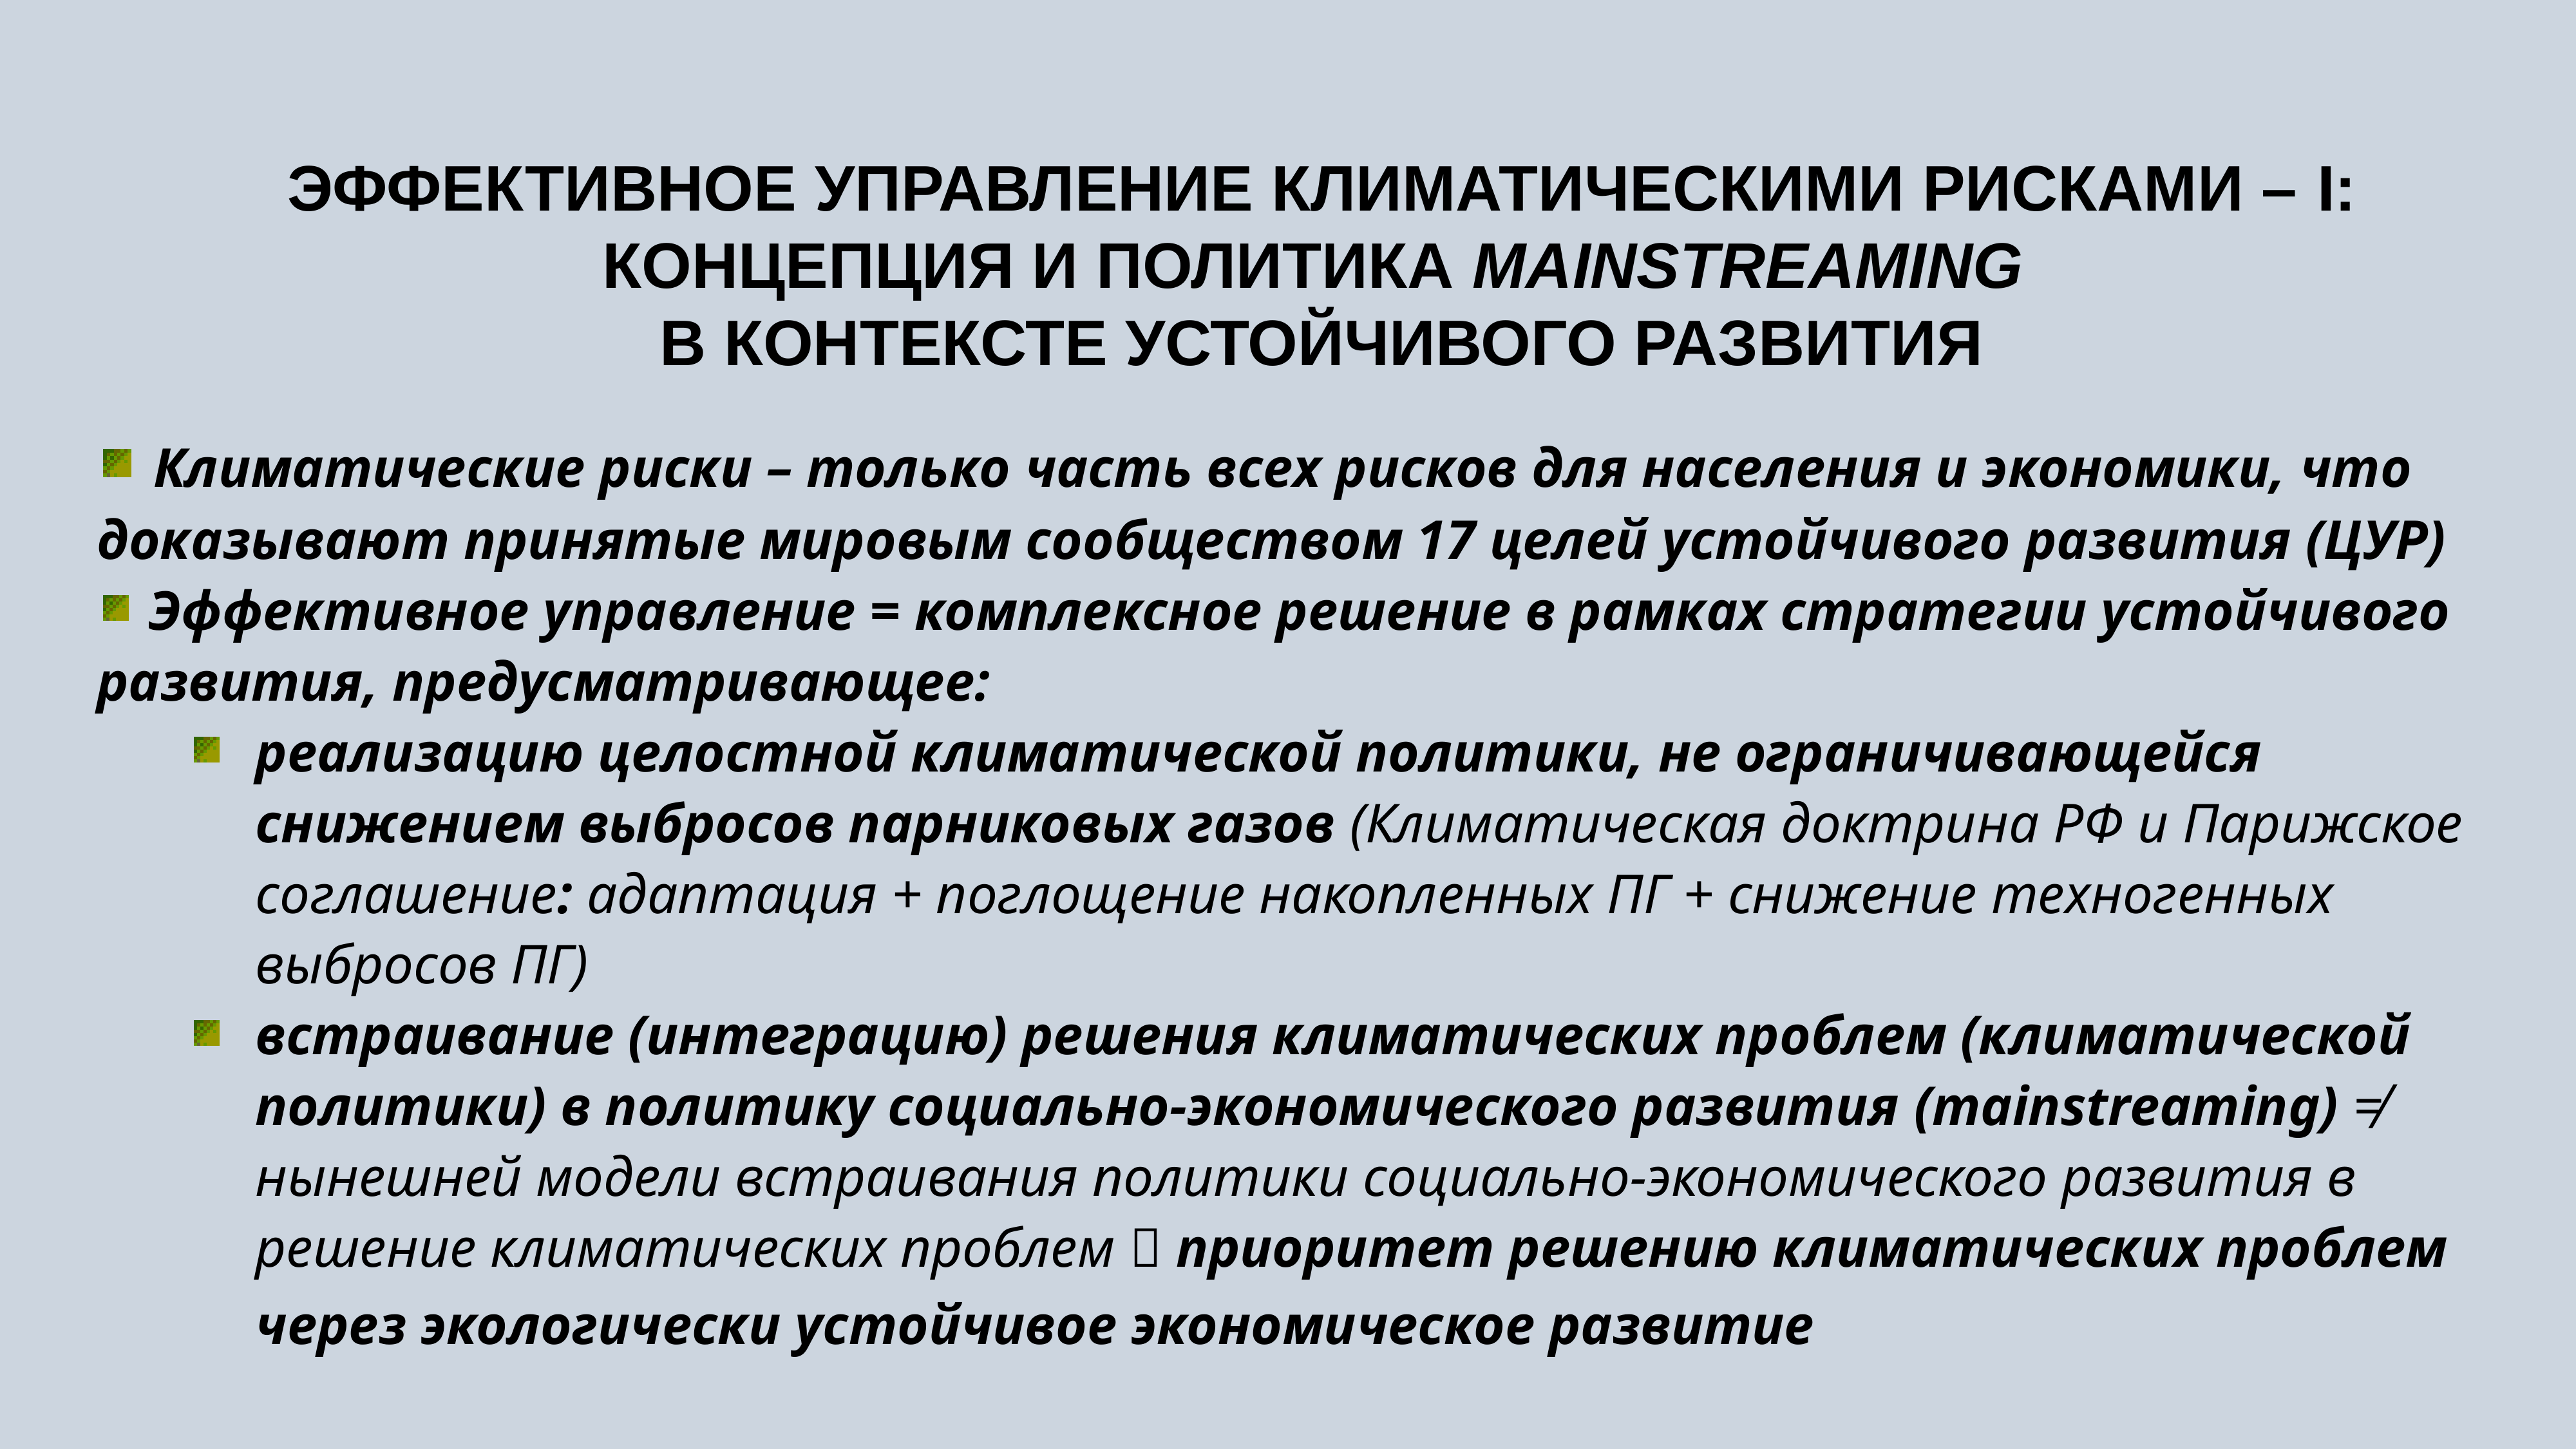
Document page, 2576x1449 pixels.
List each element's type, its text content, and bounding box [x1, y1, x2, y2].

picture [97, 589, 135, 627]
picture [97, 442, 138, 484]
title ЭФФЕКТИВНОЕ УПРАВЛЕНИЕ КЛИМАТИЧЕСКИМИ РИСКАМИ – I: КОНЦЕПЦИЯ И ПОЛИТИКА MAINSTREAMING В КОНТЕКСТЕ УСТОЙЧИВОГО РАЗВИТИЯ [98, 146, 2546, 350]
text_box Климатические риски – только часть всех рисков для населения и экономики, что доказывают принятые мировым сообществом 17 целей устойчивого развития (ЦУР) Эффективное управление = комплексное решение в рамках стратегии устойчивого развития, предусматривающее: реализацию целостной климатической политики, не ограничивающейся снижением выбросов парниковых газов (Климатическая доктрина РФ и Парижское соглашение: адаптация + поглощение накопленных ПГ + снижение техногенных выбросов ПГ) встраивание (интеграцию) решения климатических проблем (климатической политики) в политику социально-экономического развития (mainstreaming) ≠ нынешней модели встраивания политики социально-экономического развития в решение климатических проблем  приоритет решению климатических проблем через экологически устойчивое экономическое развитие [28, 410, 2550, 1368]
picture [188, 1014, 226, 1052]
picture [188, 731, 226, 769]
